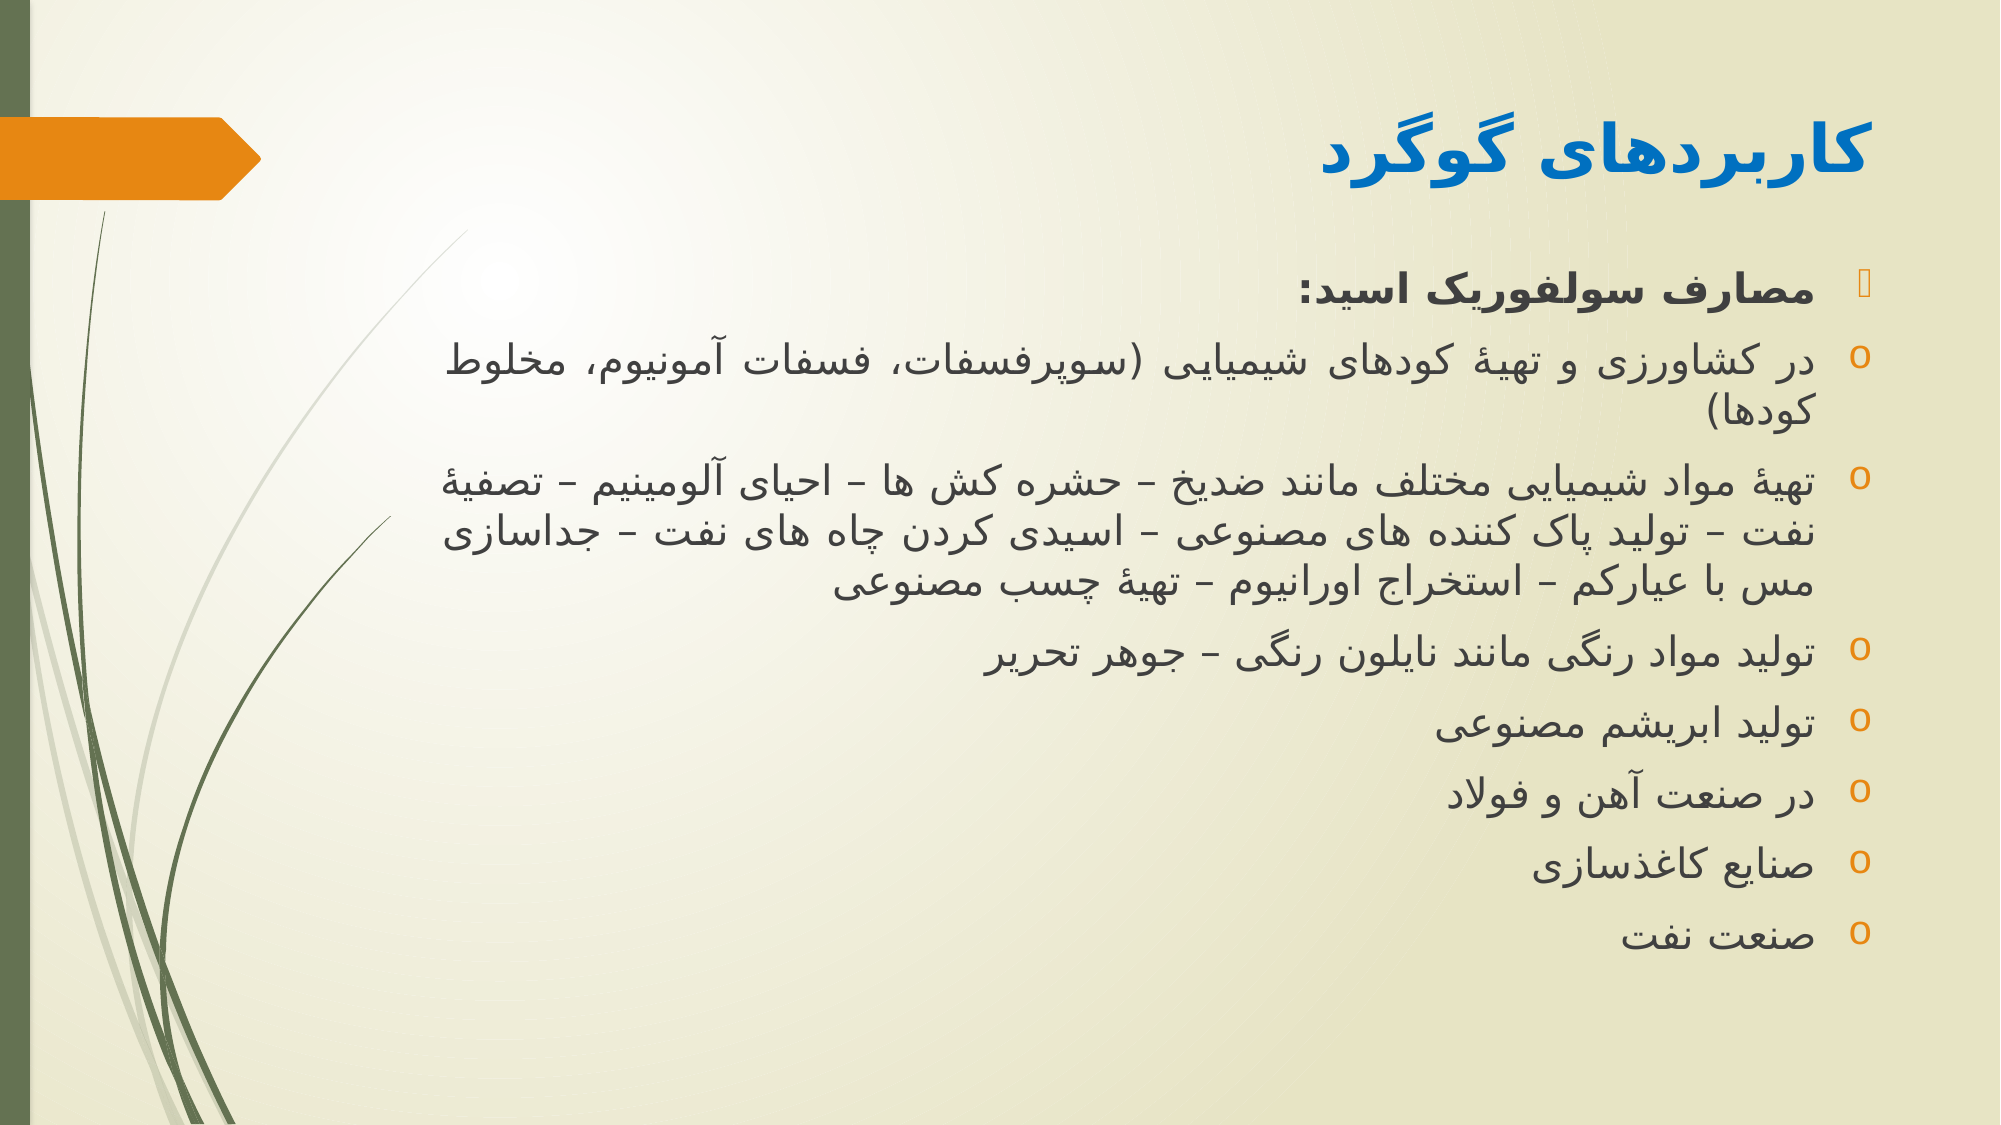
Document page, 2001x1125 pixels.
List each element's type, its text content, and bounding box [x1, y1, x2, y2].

list کاربردهای گوگرد مصارف سولفوریک اسید: در کشاورزی و تهیۀ کودهای شیمیایی (سوپرفسفات، فسفات آمونیوم، مخلوط کودها) تهیۀ مواد شیمیایی مختلف مانند ضدیخ – حشره کش ها – احیای آلومینیم – تصفیۀ نفت – تولید پاک کننده های مصنوعی – اسیدی کردن چاه های نفت – جداسازی مس با عیارکم – استخراج اورانیوم – تهیۀ چسب مصنوعی تولید مواد رنگی مانند نایلون رنگی – جوهر تحریر تولید ابریشم مصنوعی در صنعت آهن و فولاد صنایع کاغذسازی صنعت نفت [425, 97, 1888, 998]
